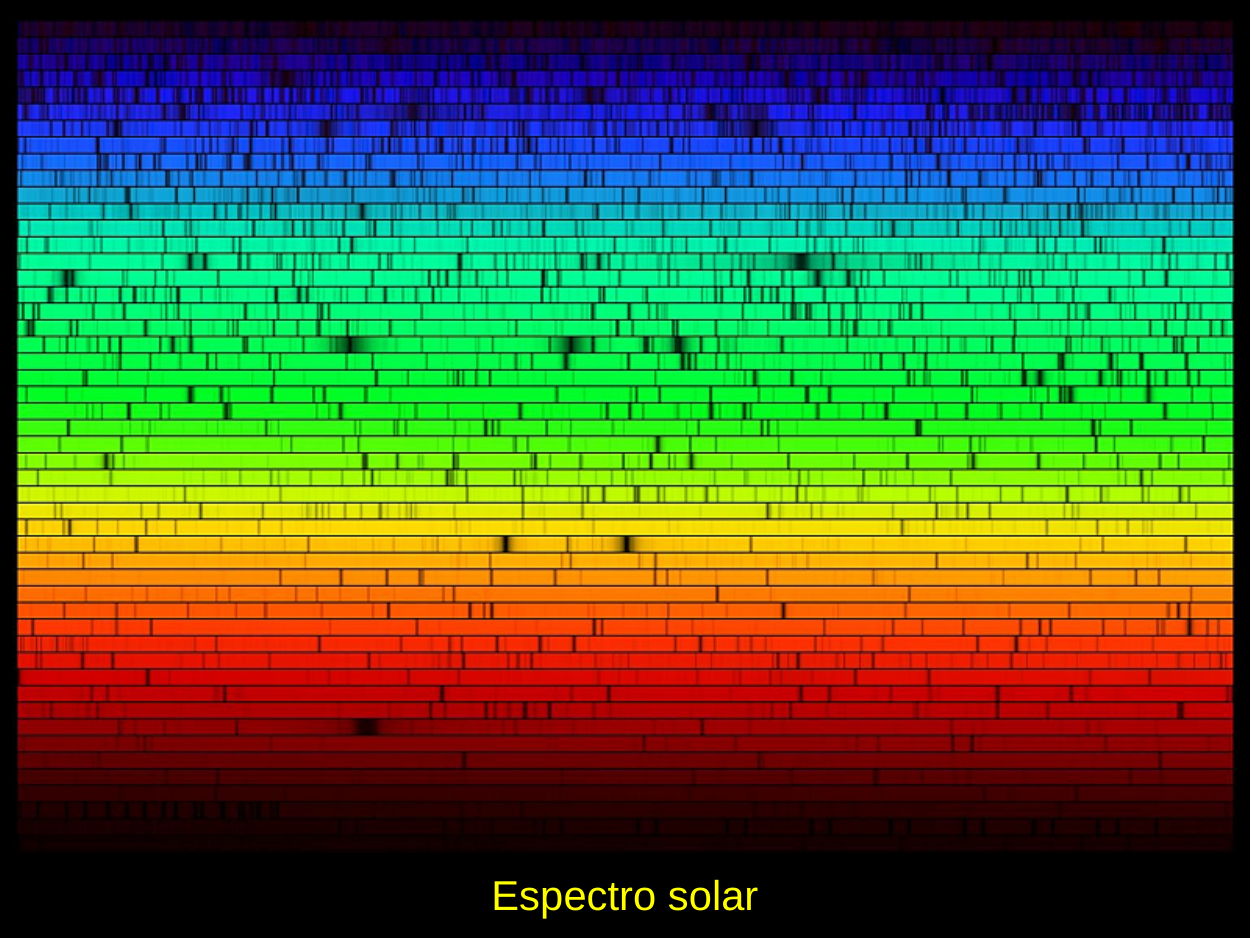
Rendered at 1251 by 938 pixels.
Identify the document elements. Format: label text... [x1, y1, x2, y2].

picture [0, 19, 1250, 854]
text_box Espectro solar [288, 861, 962, 927]
